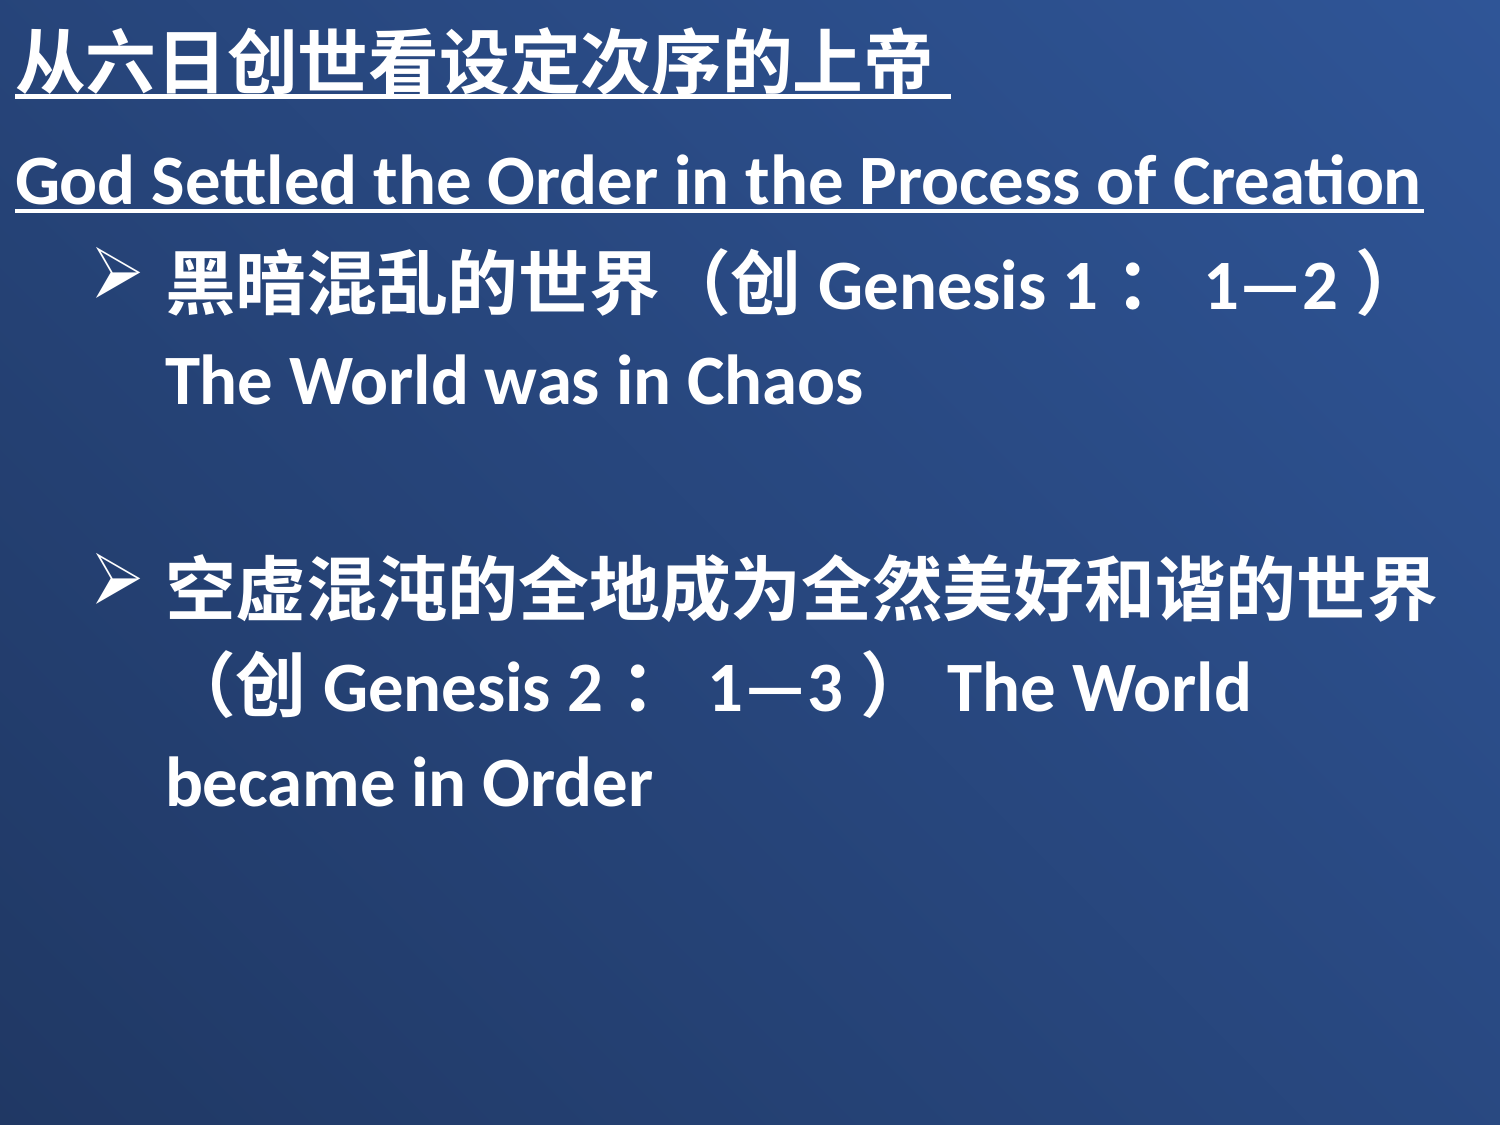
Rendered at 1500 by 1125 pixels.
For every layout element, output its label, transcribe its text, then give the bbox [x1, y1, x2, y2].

subtitle 从六日创世看设定次序的上帝 God Settled the Order in the Process of Creation 黑暗混乱的世界（创Genesis 1：1—2） The World was in Chaos 空虚混沌的全地成为全然美好和谐的世界（创Genesis 2：1—3）The World became in Order [0, 0, 1500, 1125]
